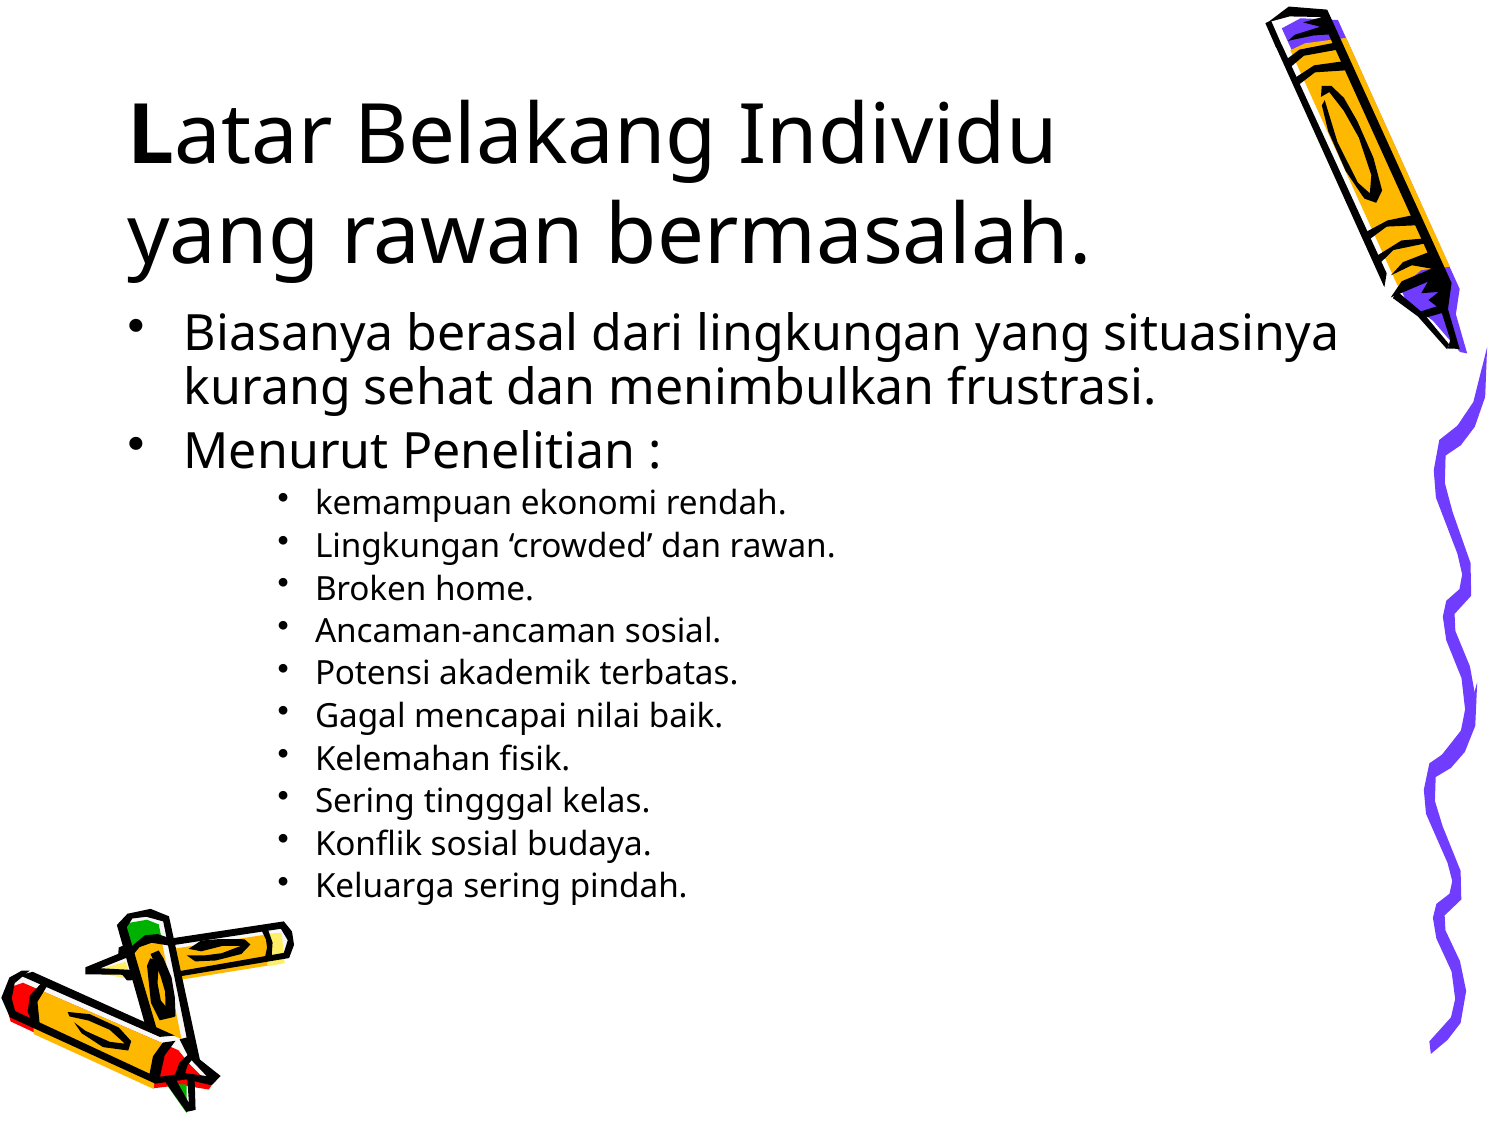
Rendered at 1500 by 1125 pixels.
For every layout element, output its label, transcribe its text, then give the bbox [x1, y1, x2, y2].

list Biasanya berasal dari lingkungan yang situasinya kurang sehat dan menimbulkan frustrasi. Menurut Penelitian : kemampuan ekonomi rendah. Lingkungan ‘crowded’ dan rawan. Broken home. Ancaman-ancaman sosial. Potensi akademik terbatas. Gagal mencapai nilai baik. Kelemahan fisik. Sering tingggal kelas. Konflik sosial budaya. Keluarga sering pindah. [112, 299, 1376, 901]
title Latar Belakang Individu yang rawan bermasalah. [112, 24, 1240, 288]
